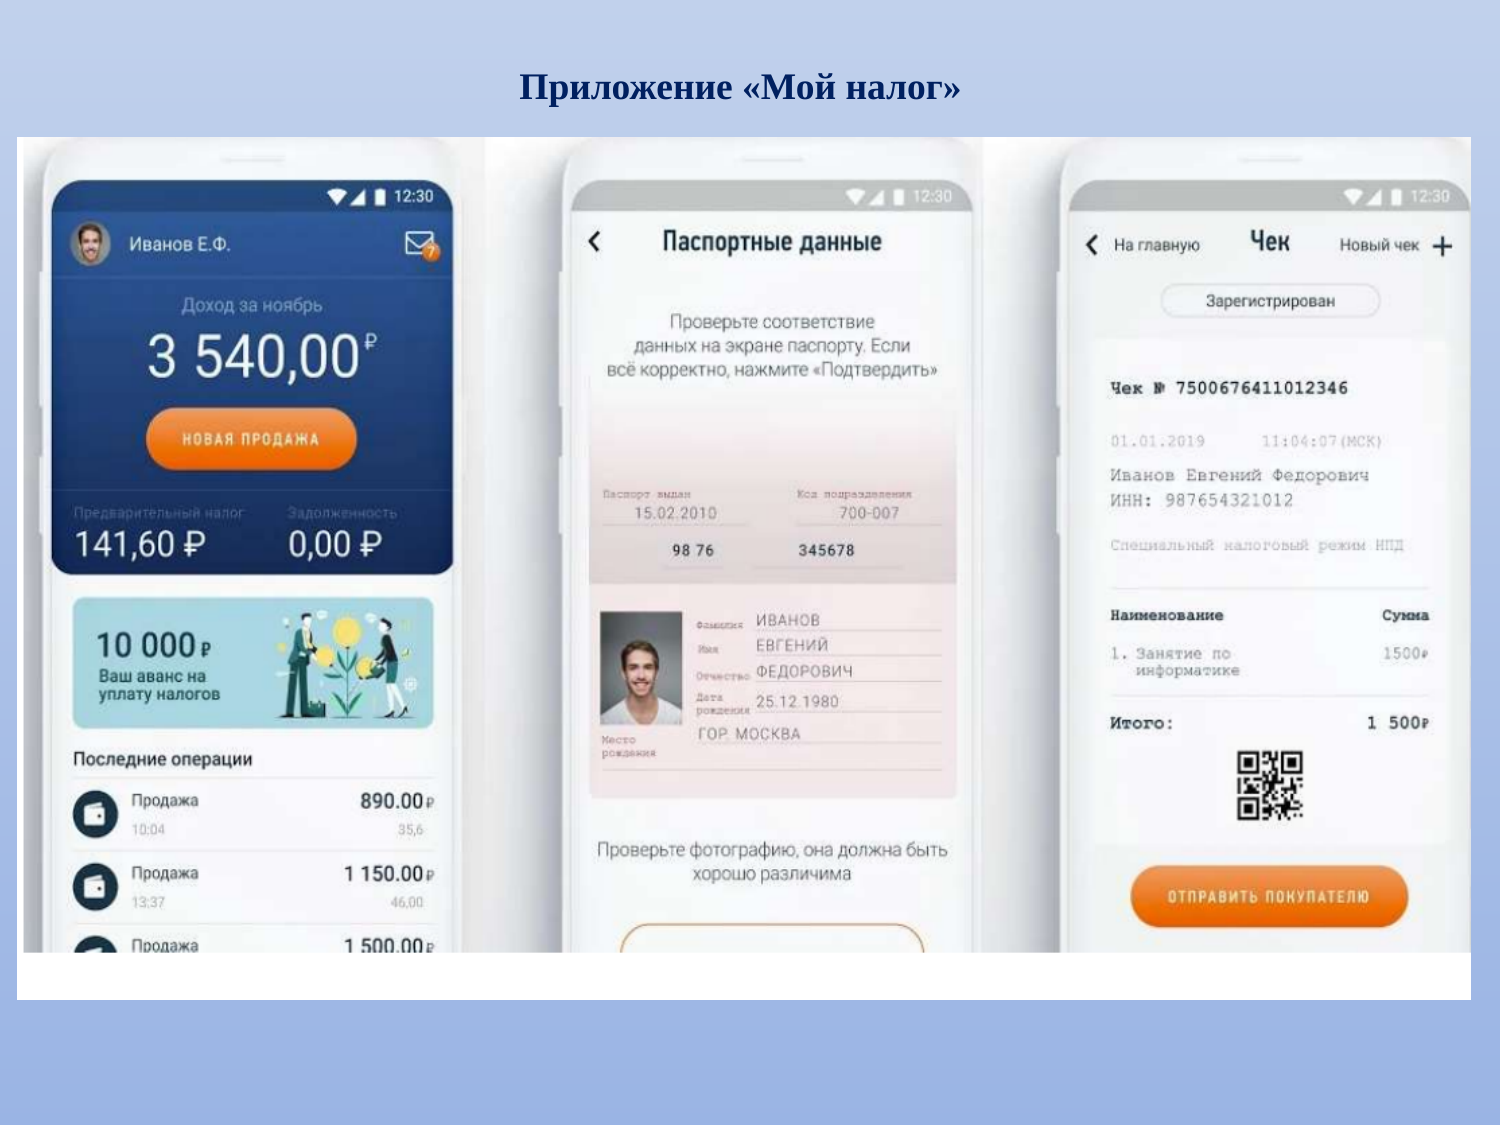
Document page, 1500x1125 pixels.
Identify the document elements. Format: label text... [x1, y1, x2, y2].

text_box Приложение «Мой налог» [504, 54, 977, 115]
picture [17, 136, 1471, 1000]
